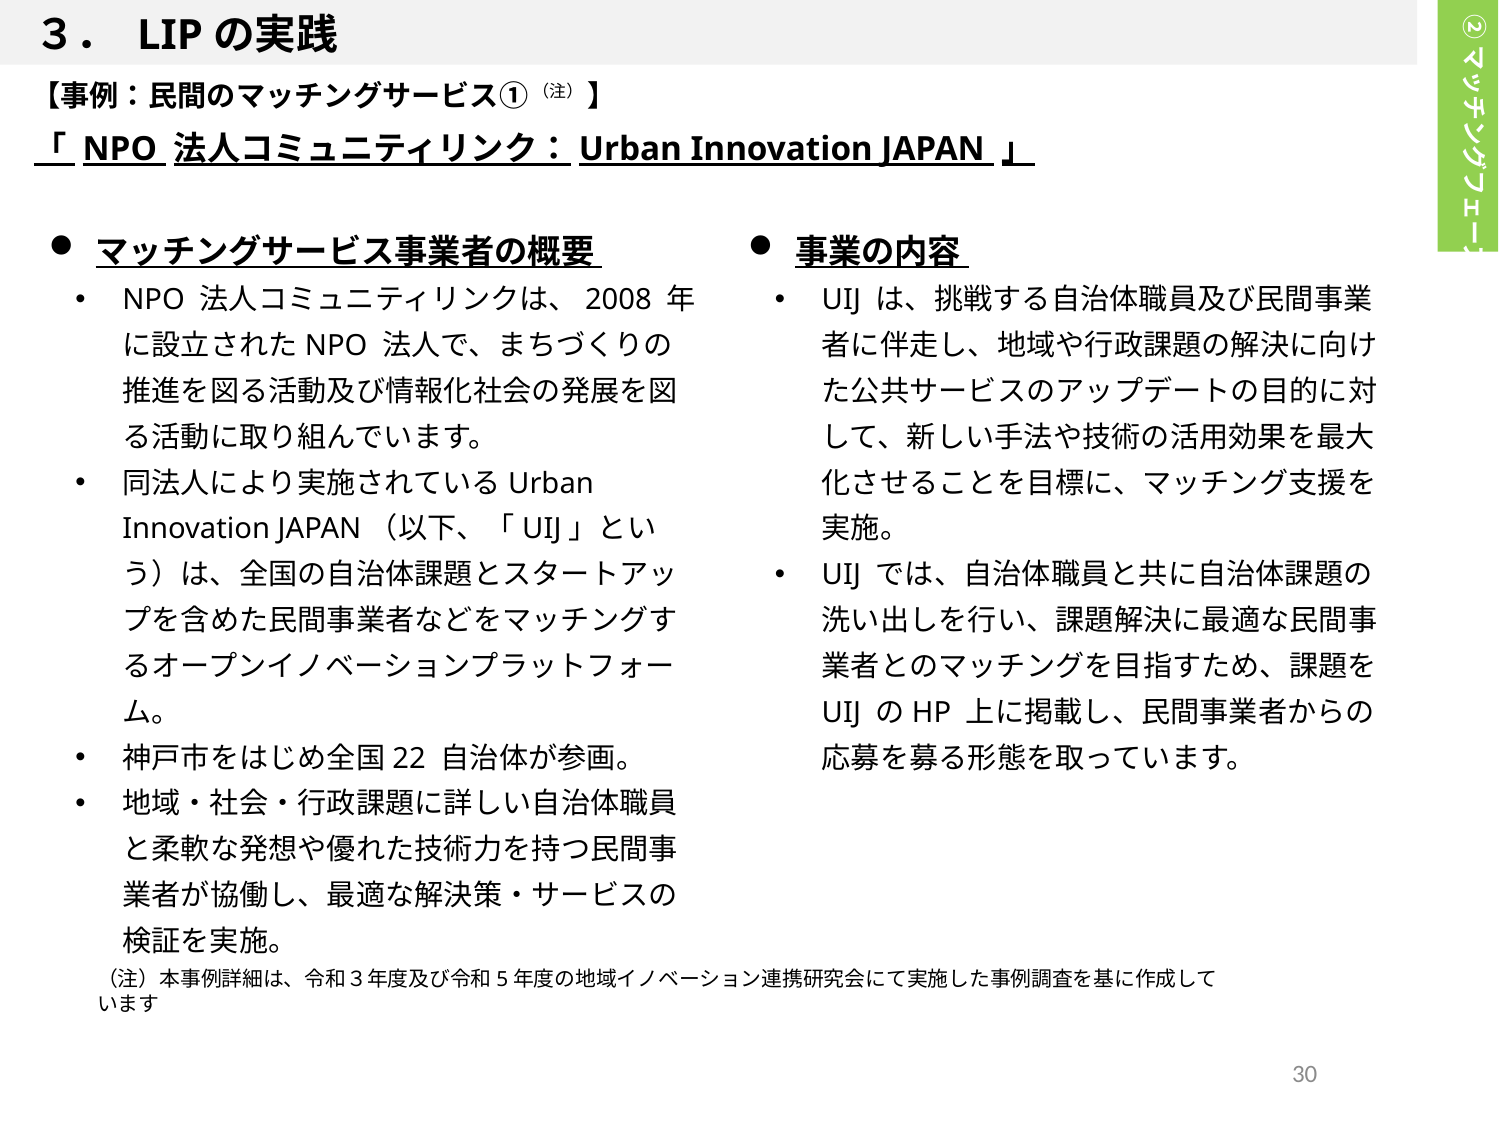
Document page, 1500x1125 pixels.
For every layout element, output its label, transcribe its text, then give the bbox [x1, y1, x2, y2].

text_box 【事例：民間のマッチングサービス① （注） 】 [16, 69, 773, 120]
text_box ３． LIPの実践 [0, 0, 1418, 65]
text_box 「 NPO 法人コミュニティリンク：Urban Innovation JAPAN 」 [33, 120, 1317, 175]
slide_number 30 [995, 1042, 1333, 1103]
text_box マッチングサービス事業者の概要 NPO 法人コミュニティリンクは、2008 年に設立されたNPO 法人で、まちづくりの推進を図る活動及び情報化社会の発展を図る活動に取り組んでいます。 同法人により実施されているUrban Innovation JAPAN（以下、「UIJ」という）は、全国の自治体課題とスタートアップを含めた民間事業者などをマッチングするオープンイノベーションプラットフォーム。 神戸市をはじめ全国22 自治体が参画。 地域・社会・行政課題に詳しい自治体職員と柔軟な発想や優れた技術力を持つ民間事業者が協働し、最適な解決策・サービスの検証を実施。 [33, 202, 713, 965]
text_box （注）本事例詳細は、令和３年度及び令和5年度の地域イノベーション連携研究会にて実施した事例調査を基に作成しています [82, 958, 1247, 1024]
text_box 事業の内容 UIJ は、挑戦する自治体職員及び民間事業者に伴走し、地域や行政課題の解決に向けた公共サービスのアップデートの目的に対して、新しい手法や技術の活用効果を最大化させることを目標に、マッチング支援を実施。 UIJ では、自治体職員と共に自治体課題の洗い出しを行い、課題解決に最適な民間事業者とのマッチングを目指すため、課題をUIJ のHP 上に掲載し、民間事業者からの応募を募る形態を取っています。 [733, 202, 1413, 782]
text_box ②マッチングフェーズ [1437, 0, 1499, 252]
